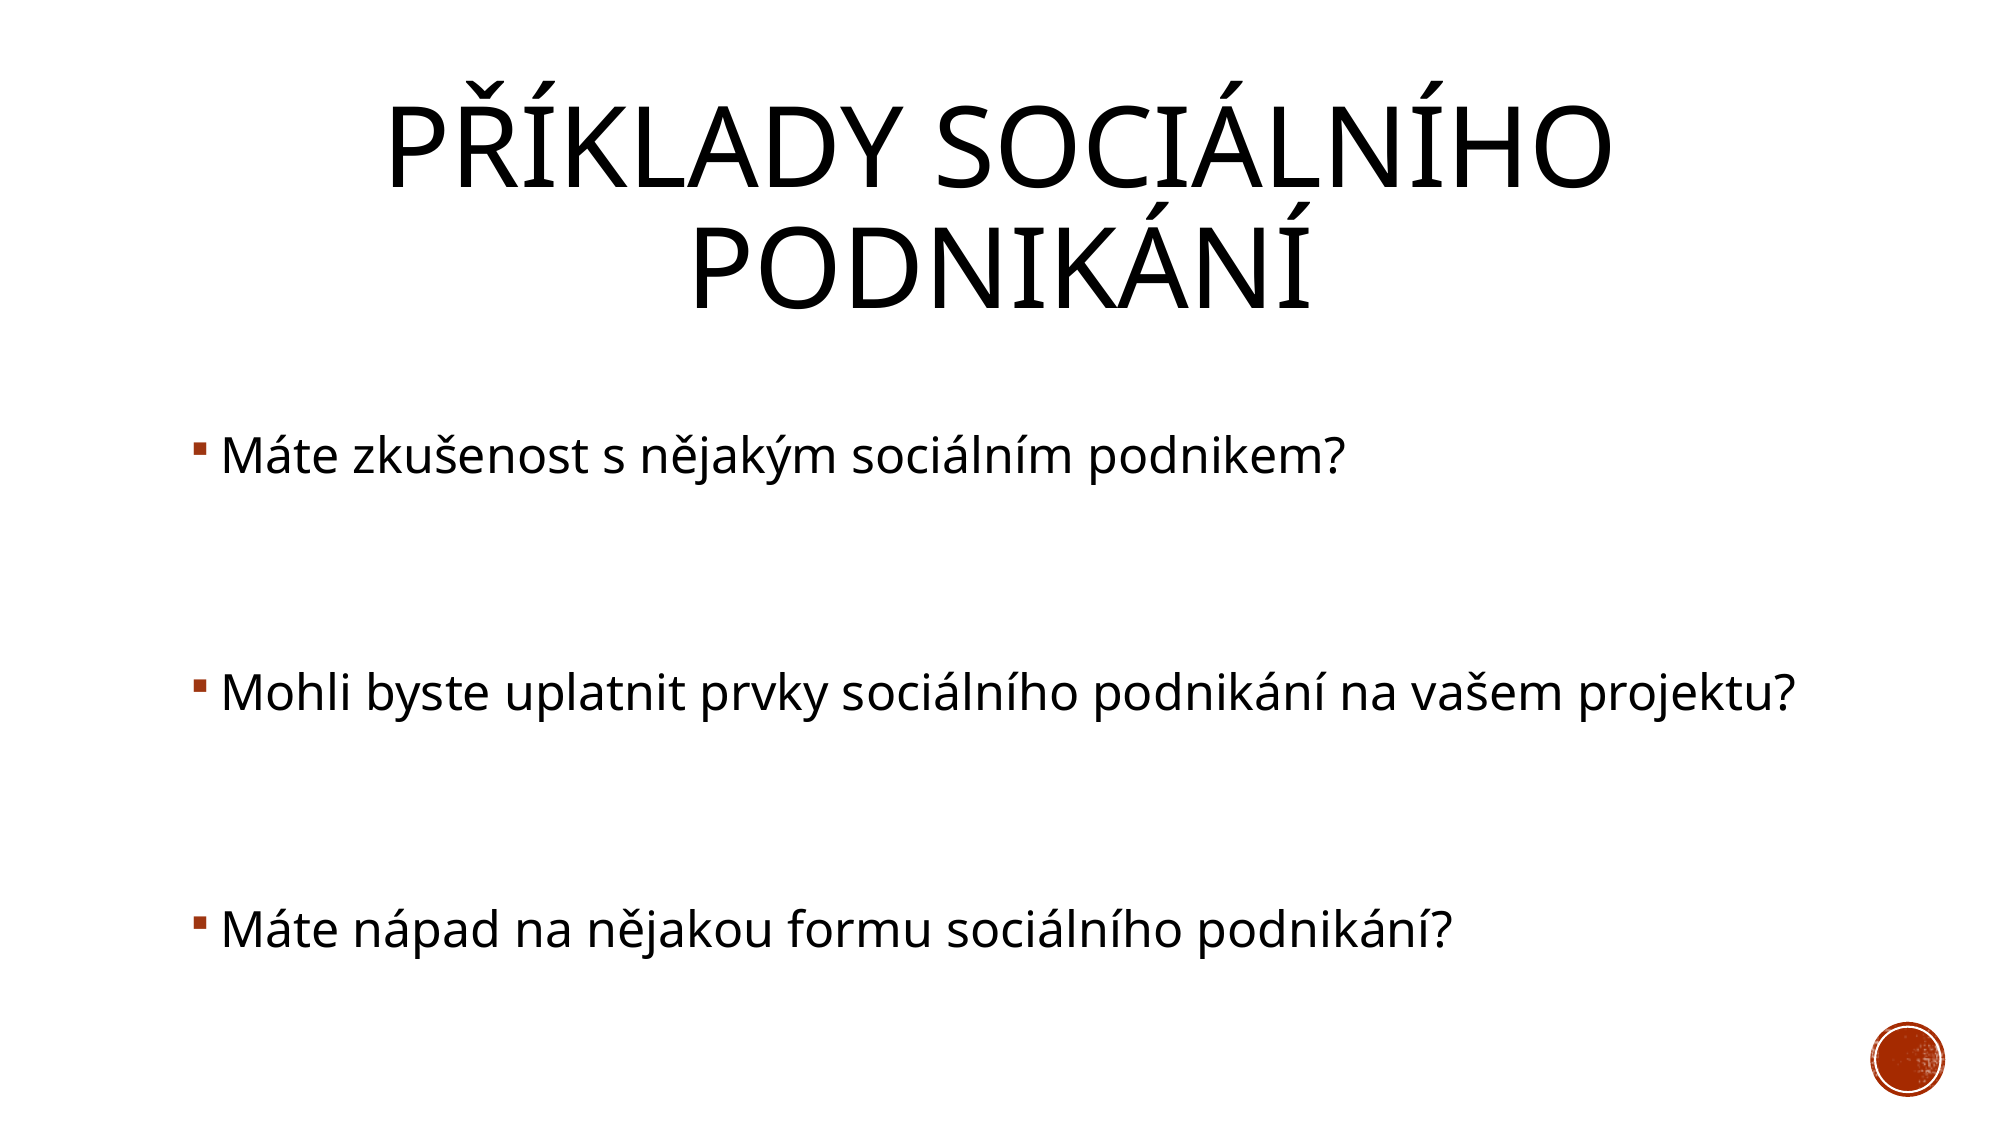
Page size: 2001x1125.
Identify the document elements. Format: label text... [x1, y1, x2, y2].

list Máte zkušenost s nějakým sociálním podnikem? Mohli byste uplatnit prvky sociálního podnikání na vašem projektu? Máte nápad na nějakou formu sociálního podnikání? [175, 348, 1826, 1013]
title Příklady sociálního podnikání [175, 79, 1826, 344]
